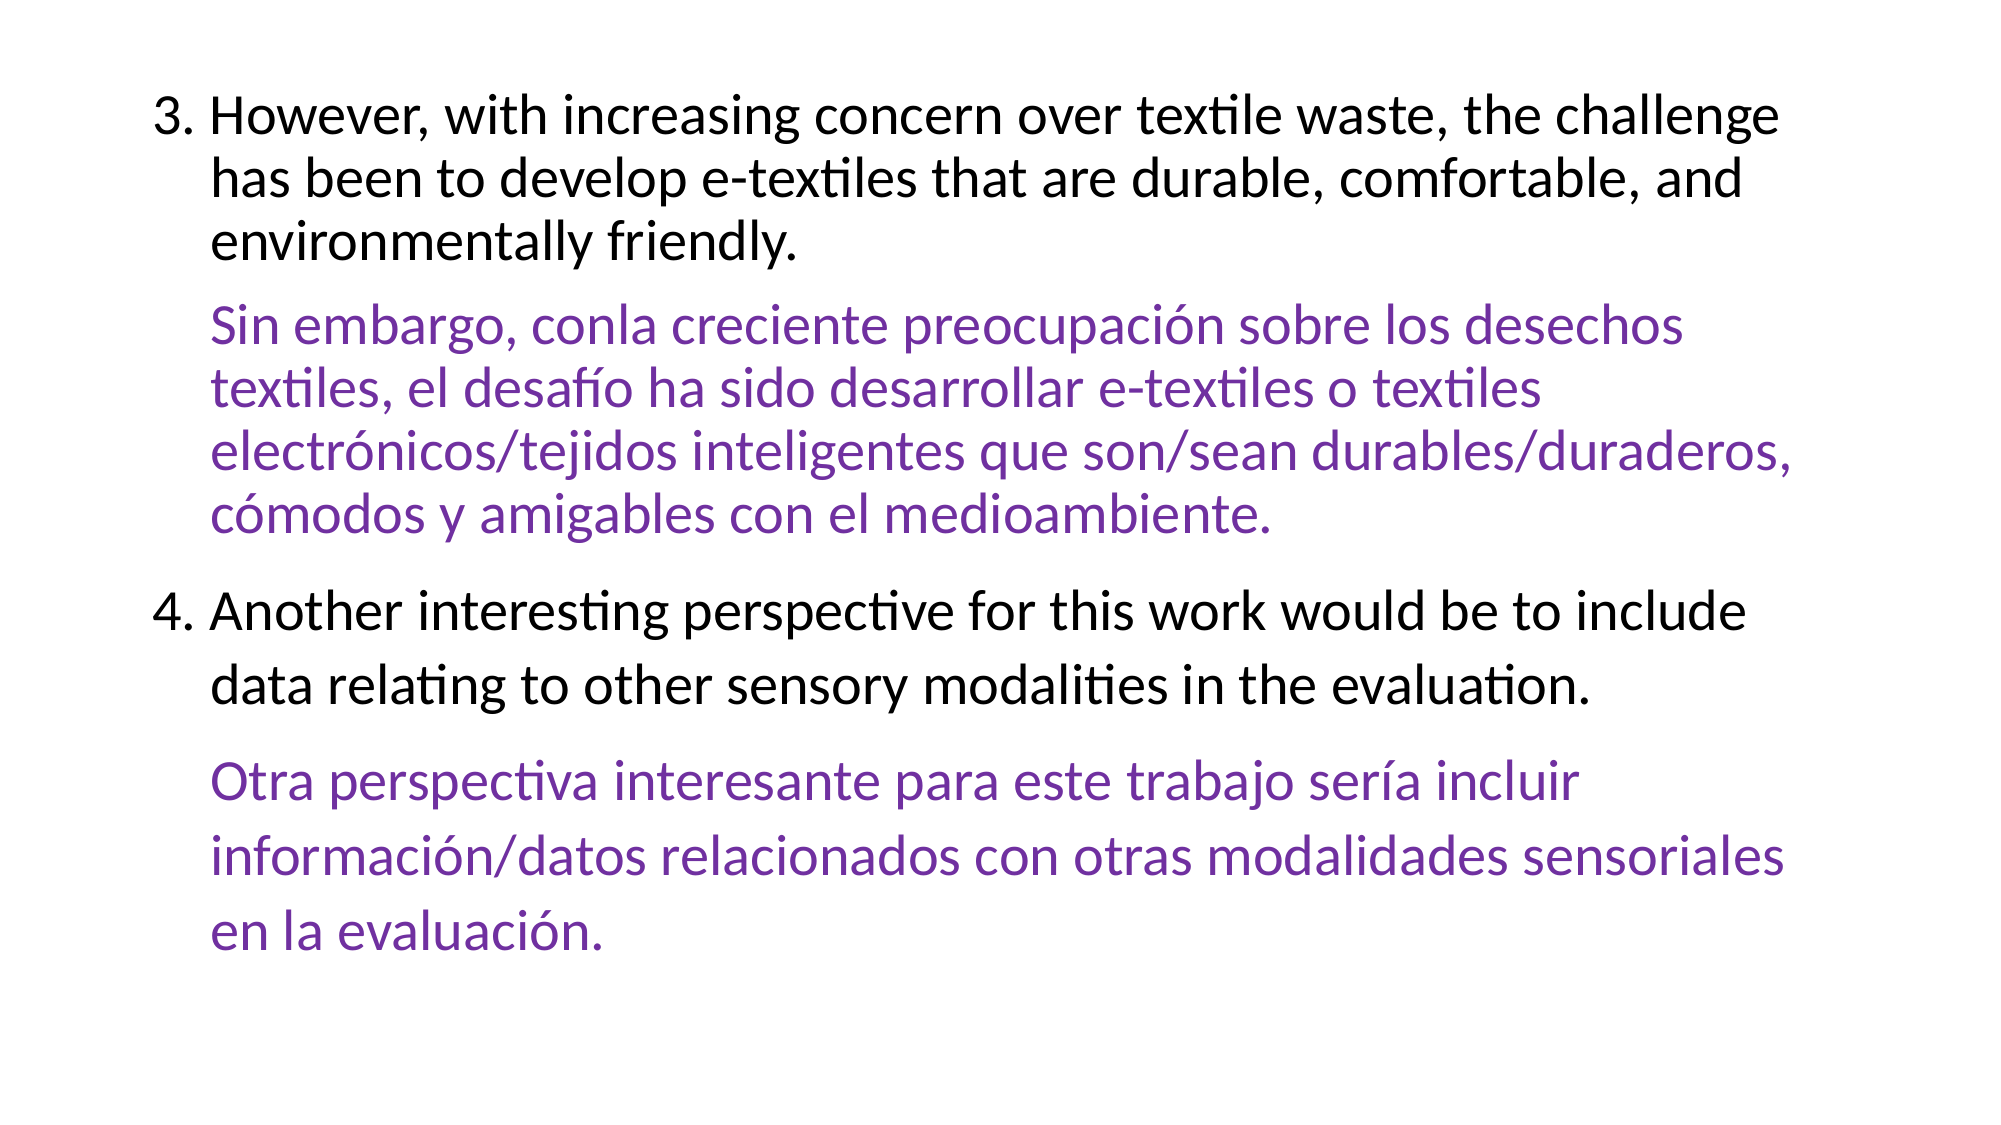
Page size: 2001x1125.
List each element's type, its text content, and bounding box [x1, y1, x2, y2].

list 3. However, with increasing concern over textile waste, the challenge has been to develop e-textiles that are durable, comfortable, and environmentally friendly. Sin embargo, conla creciente preocupación sobre los desechos textiles, el desafío ha sido desarrollar e-textiles o textiles electrónicos/tejidos inteligentes que son/sean durables/duraderos, cómodos y amigables con el medioambiente. 4. Another interesting perspective for this work would be to include data relating to other sensory modalities in the evaluation. Otra perspectiva interesante para este trabajo sería incluir información/datos relacionados con otras modalidades sensoriales en la evaluación. [137, 76, 1863, 1014]
